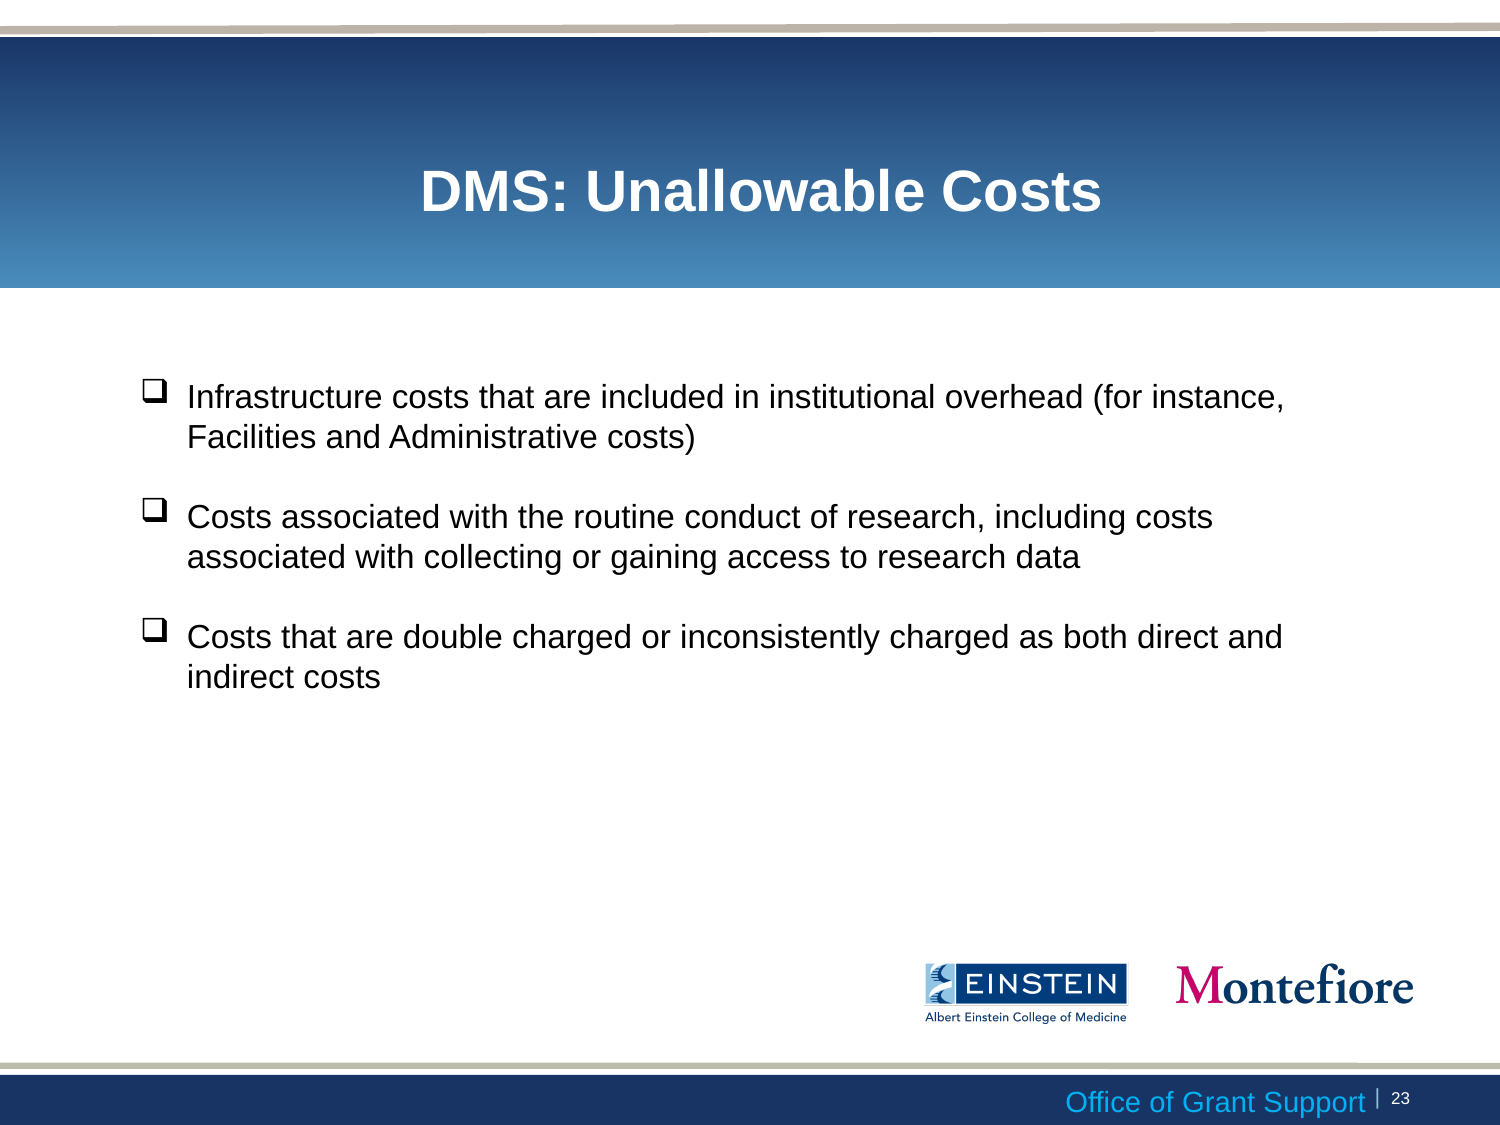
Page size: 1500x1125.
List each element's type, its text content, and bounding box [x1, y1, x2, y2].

title DMS: Unallowable Costs [112, 81, 1413, 225]
slide_number | 22 [1312, 1074, 1426, 1125]
picture [924, 962, 1413, 1024]
text_box Infrastructure costs that are included in institutional overhead (for instance, Facilities and Administrative costs) Costs associated with the routine conduct of research, including costs associated with collecting or gaining access to research data Costs that are double charged or inconsistently charged as both direct and indirect costs [125, 327, 1363, 822]
text_box Office of Grant Support [1050, 1076, 1382, 1125]
